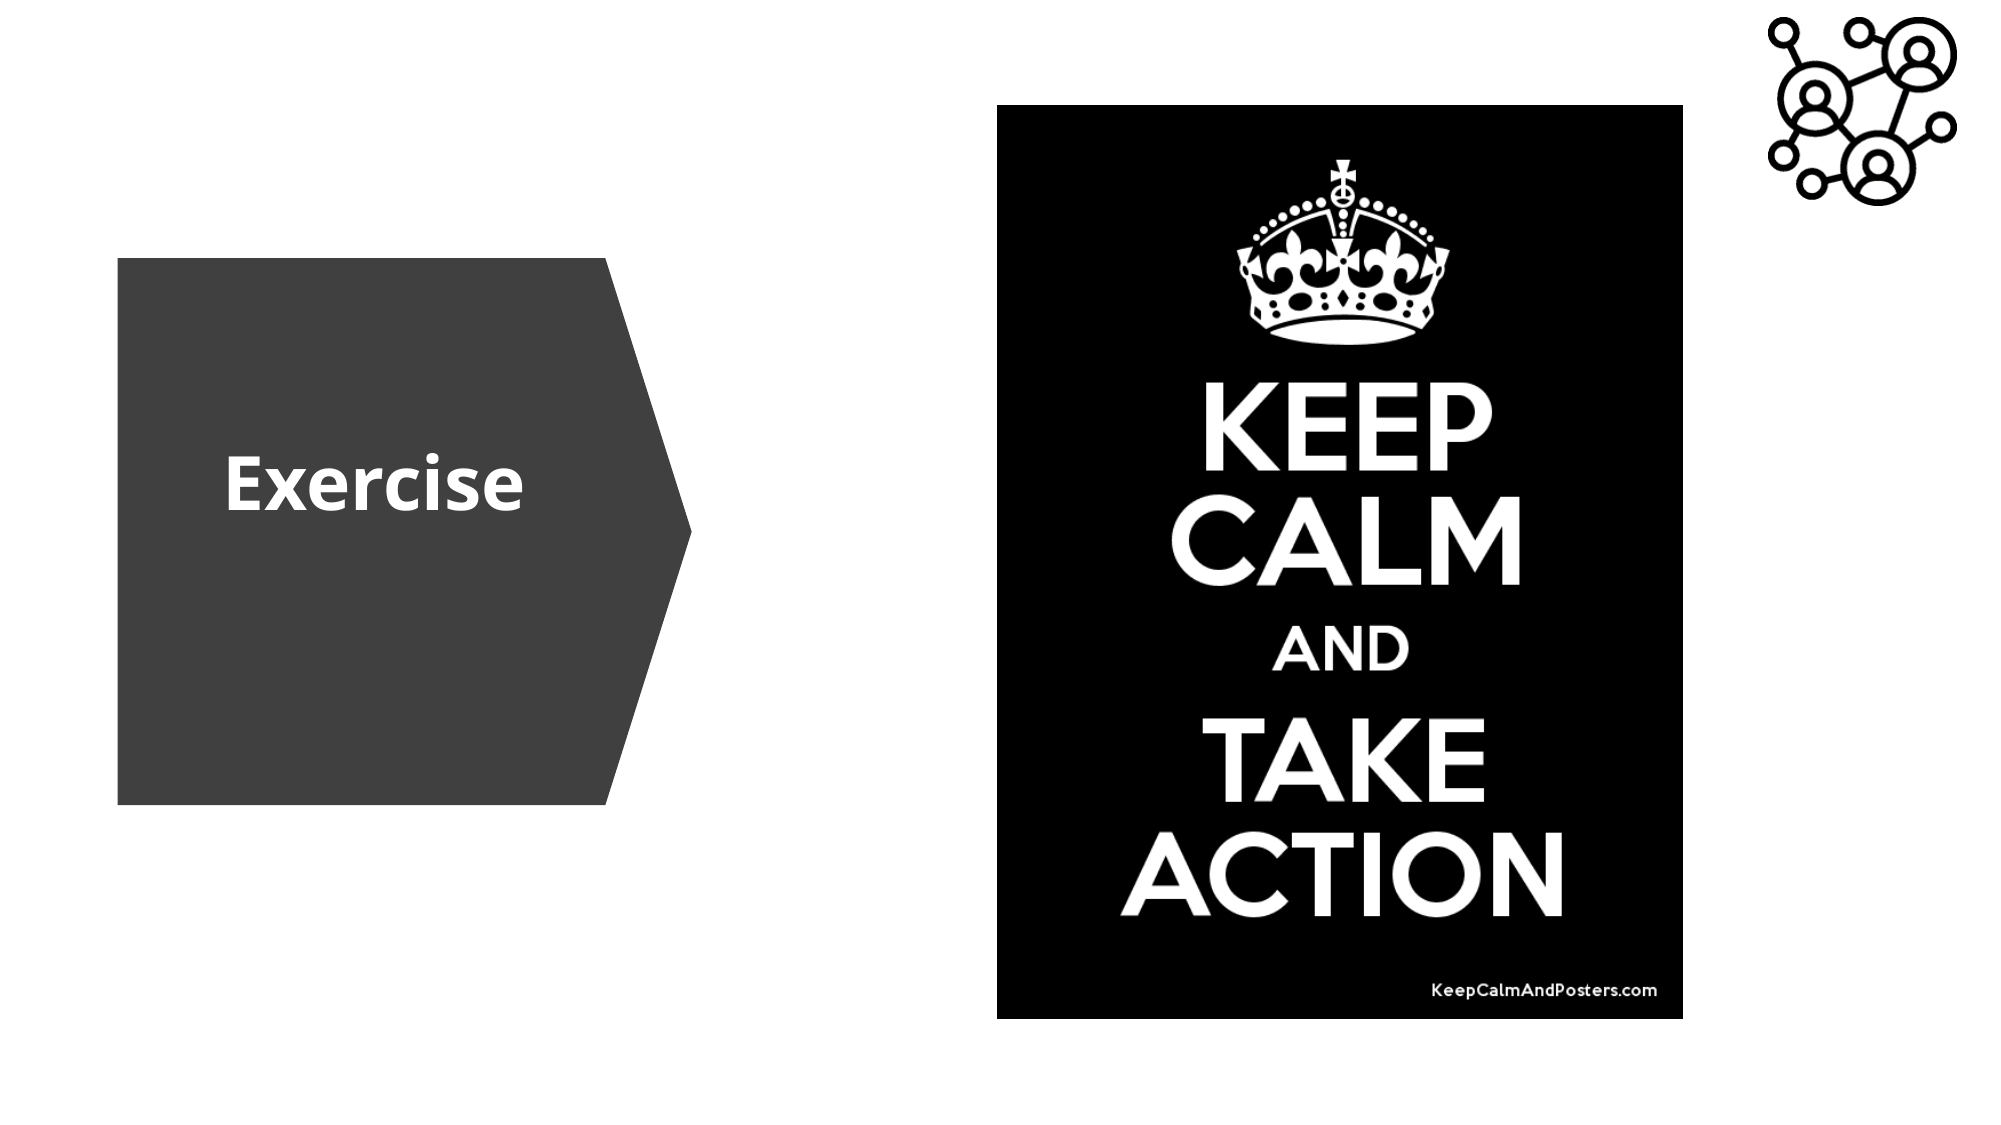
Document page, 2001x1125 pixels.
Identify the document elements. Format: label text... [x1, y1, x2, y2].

title Exercise [168, 322, 601, 741]
picture [1768, 17, 1957, 206]
text_box [116, 257, 693, 807]
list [997, 105, 1683, 1020]
